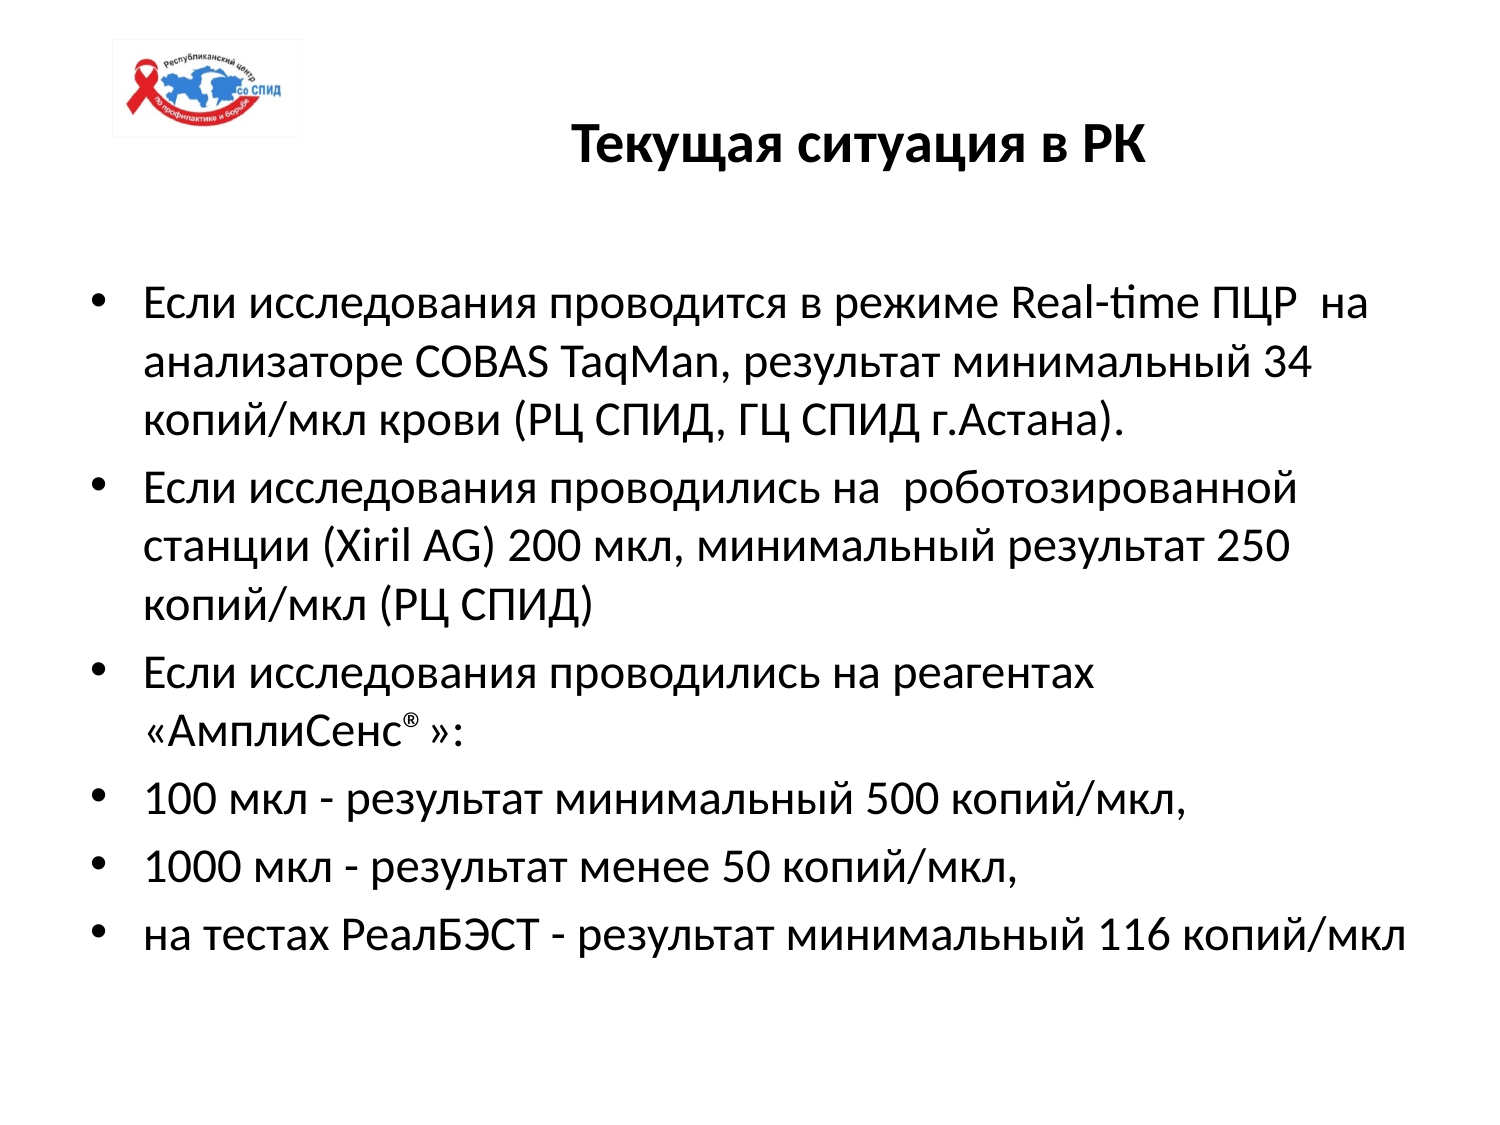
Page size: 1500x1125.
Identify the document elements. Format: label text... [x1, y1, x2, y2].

list Если исследования проводится в режиме Real-time ПЦР на анализаторе COBAS TaqMan, результат минимальный 34 копий/мкл крови (РЦ СПИД, ГЦ СПИД г.Астана). Если исследования проводились на роботозированной станции (Xiril AG) 200 мкл, минимальный результат 250 копий/мкл (РЦ СПИД) Если исследования проводились на реагентах «АмплиСенс®»: 100 мкл - результат минимальный 500 копий/мкл, 1000 мкл - результат менее 50 копий/мкл, на тестах РеалБЭСТ - результат минимальный 116 копий/мкл [75, 262, 1425, 1005]
title Текущая ситуация в РК [292, 45, 1425, 233]
picture [111, 39, 302, 137]
